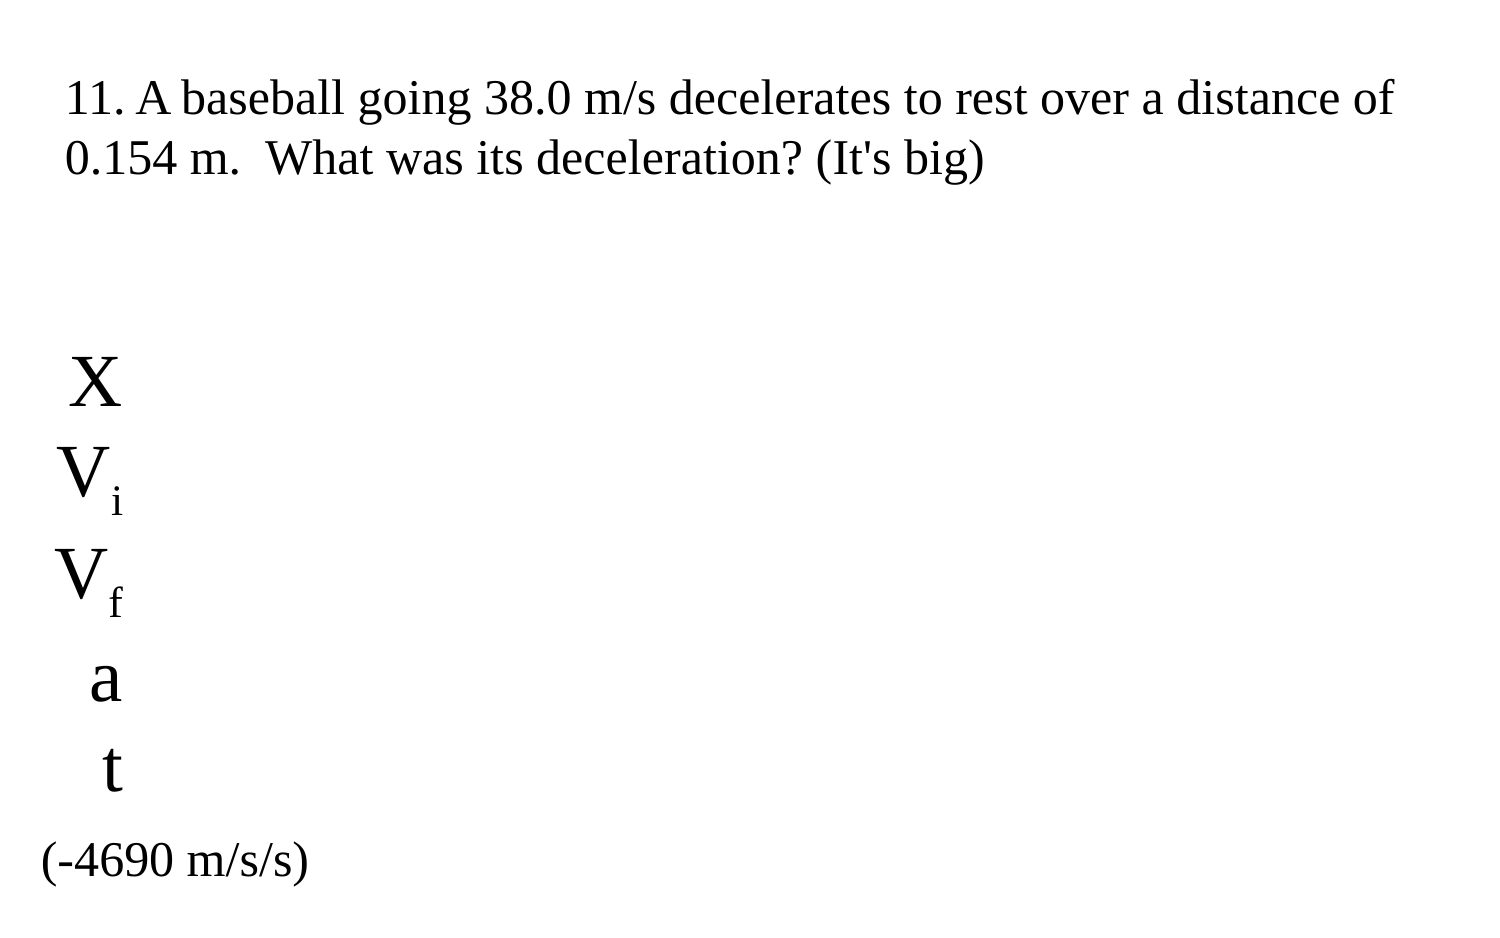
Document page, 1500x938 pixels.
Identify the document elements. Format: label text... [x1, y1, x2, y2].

text_box 11. A baseball going 38.0 m/s decelerates to rest over a distance of 0.154 m. What was its deceleration? (It's big) [49, 57, 1463, 253]
text_box X Vi Vf a t [39, 324, 138, 814]
text_box (-4690 m/s/s) [26, 818, 325, 894]
